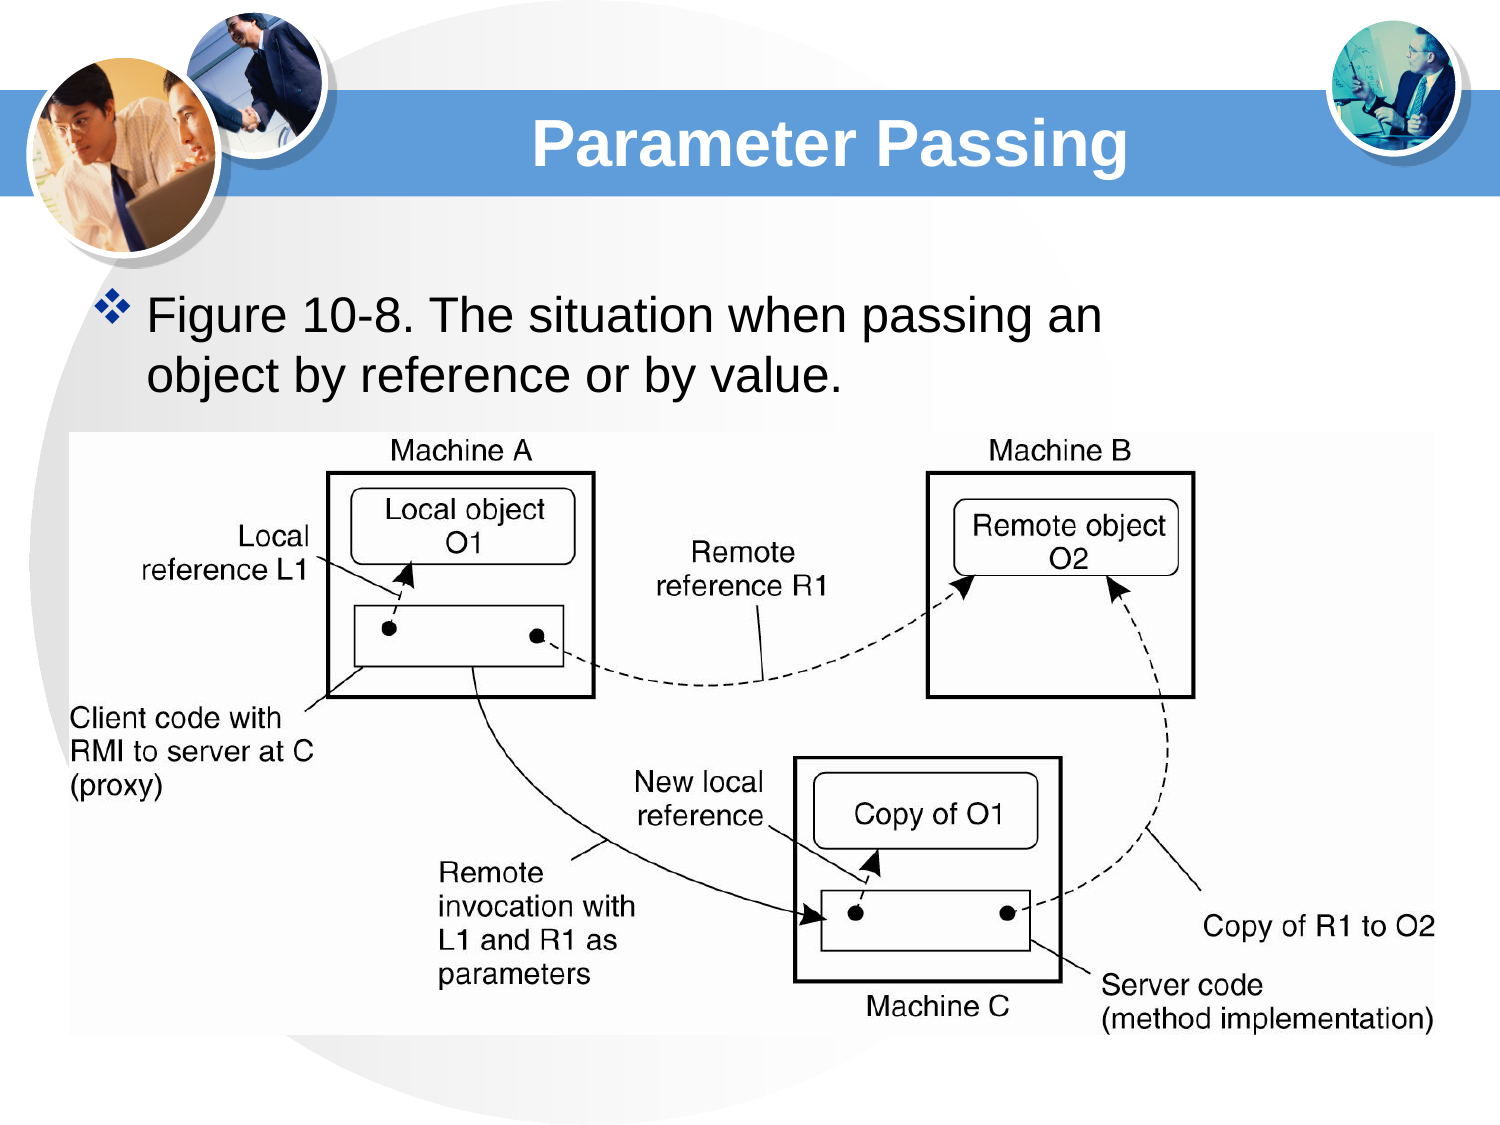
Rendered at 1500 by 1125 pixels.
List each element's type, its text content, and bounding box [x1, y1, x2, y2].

picture [187, 13, 321, 152]
picture [1333, 21, 1455, 150]
picture [33, 58, 215, 252]
picture [69, 432, 1435, 1035]
title Parameter Passing [337, 99, 1325, 180]
list Figure 10-8. The situation when passing an object by reference or by value. [75, 275, 1432, 430]
